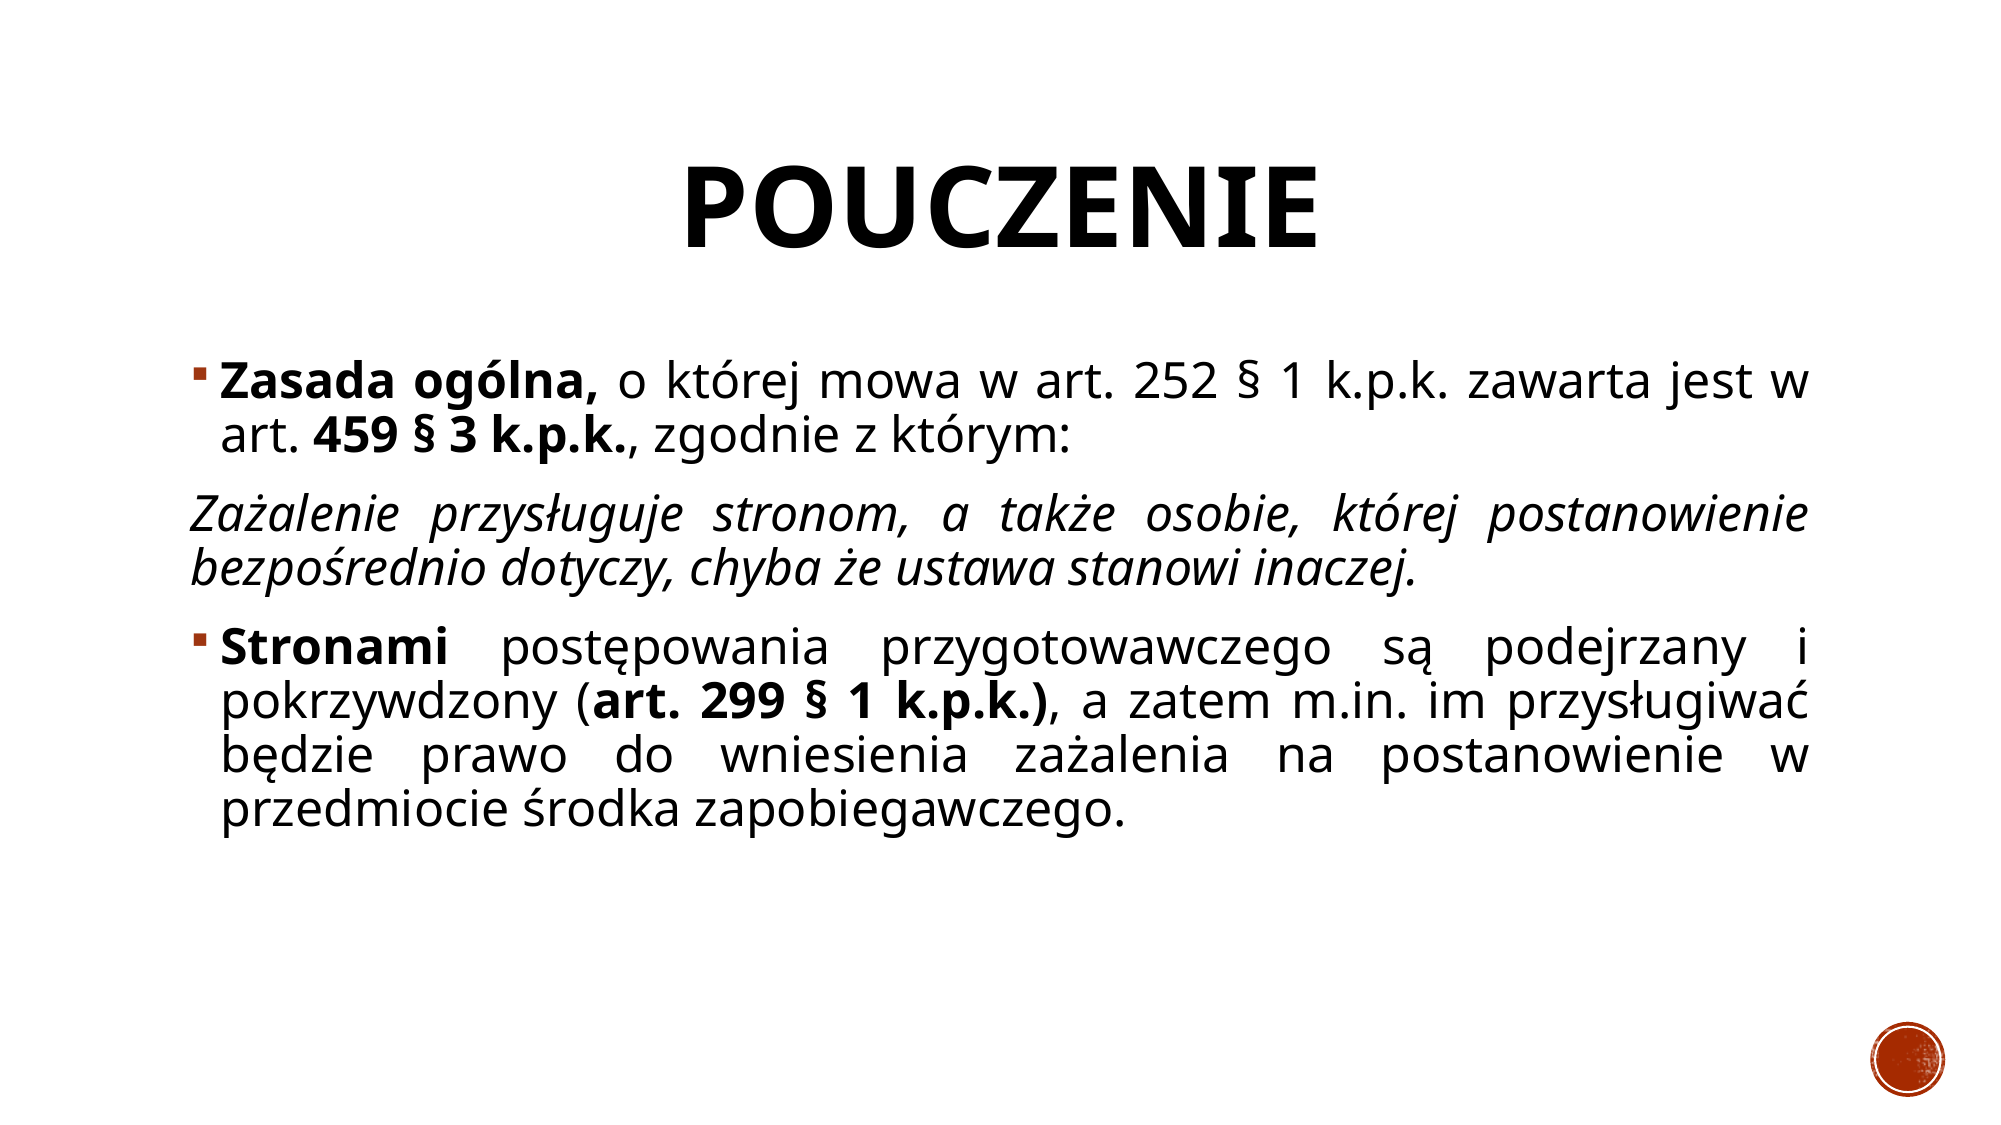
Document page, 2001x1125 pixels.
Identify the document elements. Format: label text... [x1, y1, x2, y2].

title POUCZENIE [175, 79, 1826, 344]
list Zasada ogólna, o której mowa w art. 252 § 1 k.p.k. zawarta jest w art. 459 § 3 k.p.k., zgodnie z którym: Zażalenie przysługuje stronom, a także osobie, której postanowienie bezpośrednio dotyczy, chyba że ustawa stanowi inaczej. Stronami postępowania przygotowawczego są podejrzany i pokrzywdzony (art. 299 § 1 k.p.k.), a zatem m.in. im przysługiwać będzie prawo do wniesienia zażalenia na postanowienie w przedmiocie środka zapobiegawczego. [175, 348, 1826, 1013]
